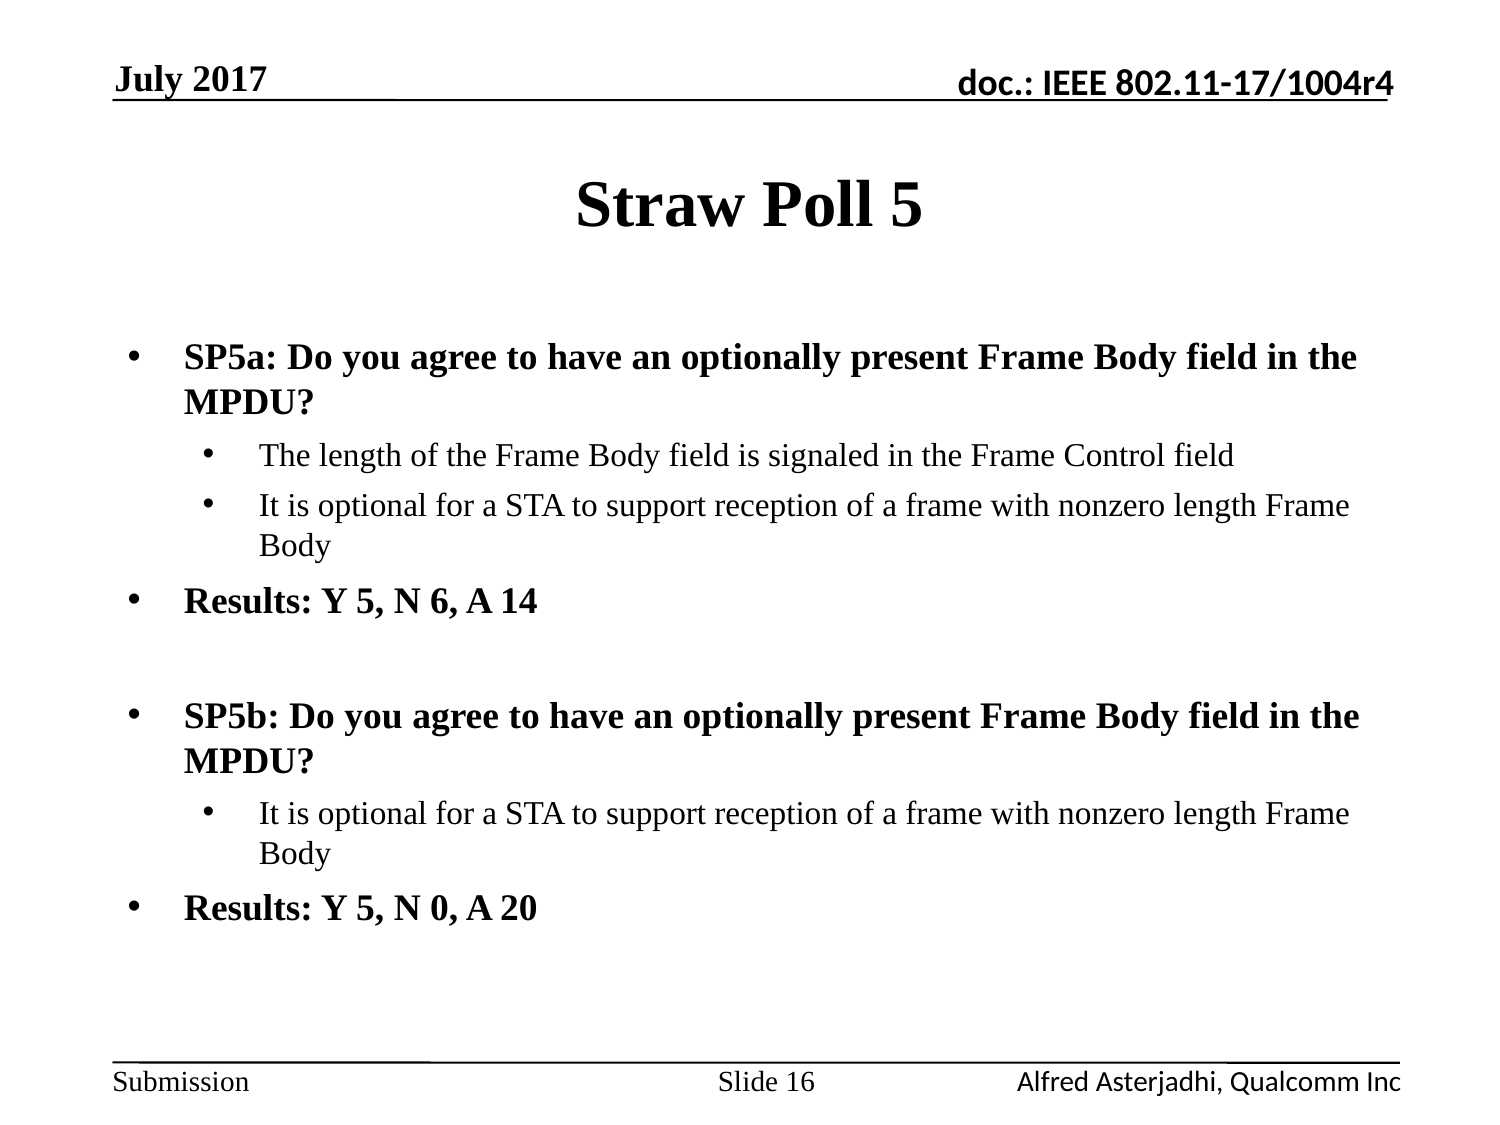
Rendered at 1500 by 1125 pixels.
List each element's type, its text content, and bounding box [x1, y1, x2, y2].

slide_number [114, 54, 423, 100]
title Straw Poll 5 [112, 112, 1388, 288]
slide_number Slide 16 [712, 1061, 821, 1123]
list SP5a: Do you agree to have an optionally present Frame Body field in the MPDU? The length of the Frame Body field is signaled in the Frame Control field It is optional for a STA to support reception of a frame with nonzero length Frame Body Results: Y 5, N 6, A 14 SP5b: Do you agree to have an optionally present Frame Body field in the MPDU? It is optional for a STA to support reception of a frame with nonzero length Frame Body Results: Y 5, N 0, A 20 [112, 324, 1438, 1000]
footer Alfred Asterjadhi, Qualcomm Inc [878, 1061, 1402, 1093]
